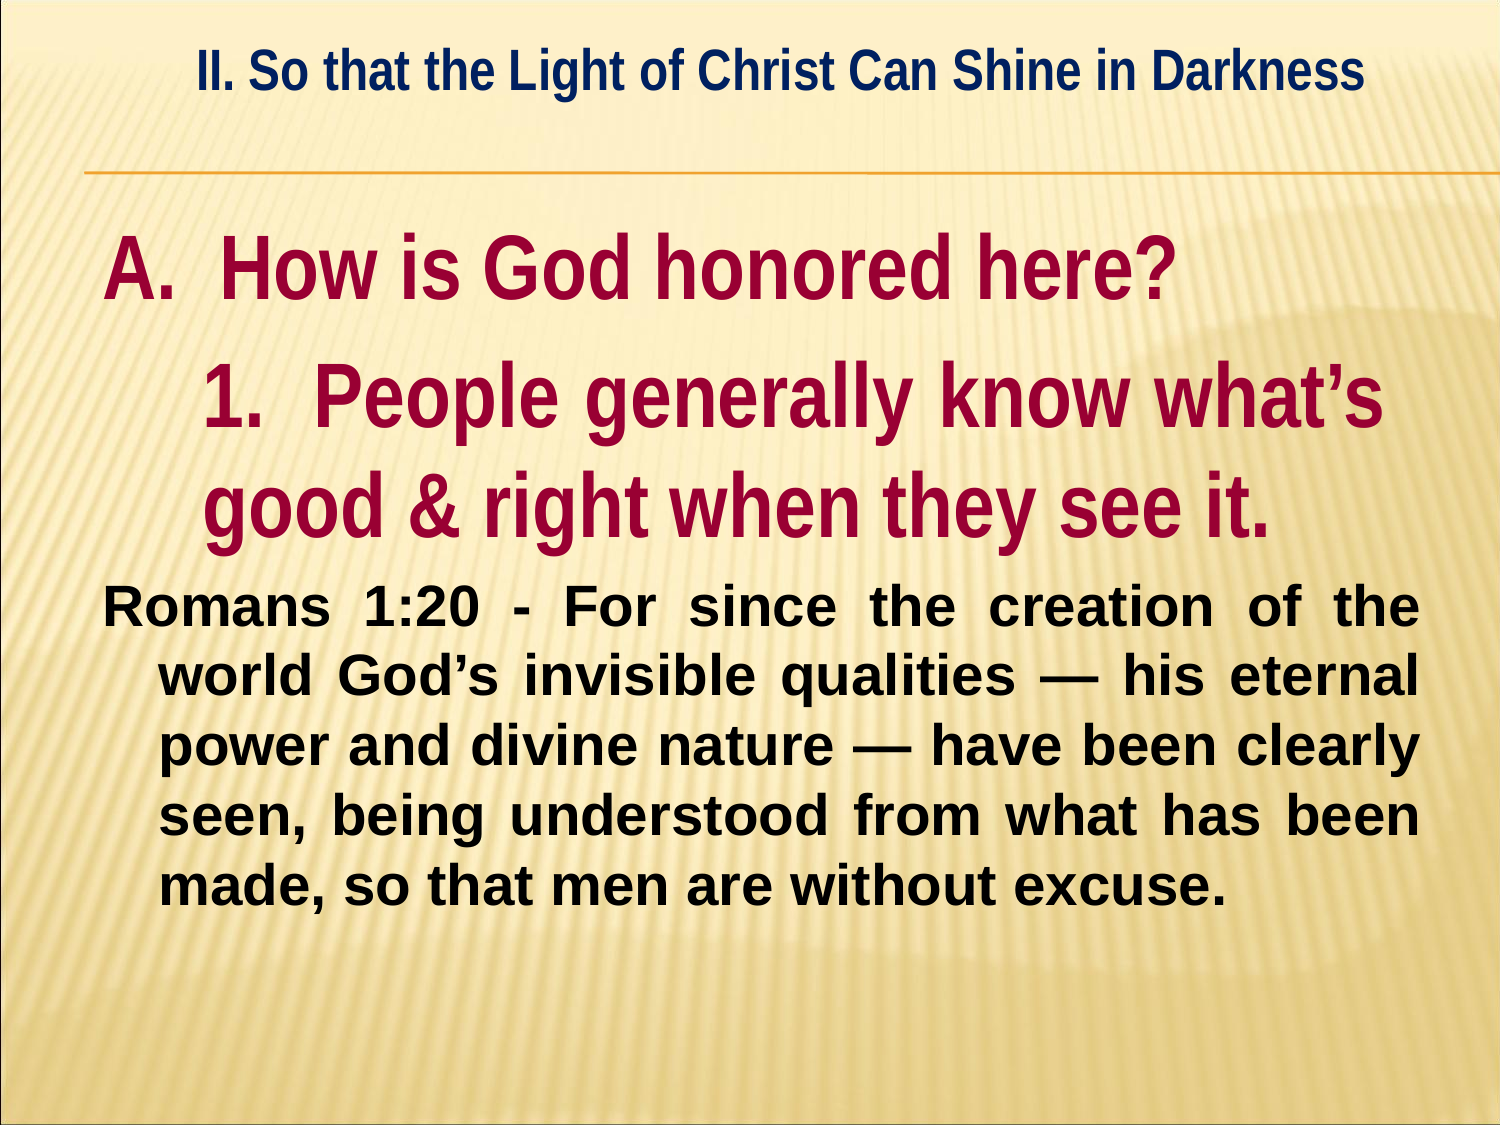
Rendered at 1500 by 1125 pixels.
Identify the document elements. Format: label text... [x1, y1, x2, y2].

list A. How is God honored here? 1. People generally know what’s good & right when they see it. Romans 1:20 - For since the creation of the world God’s invisible qualities — his eternal power and divine nature — have been clearly seen, being understood from what has been made, so that men are without excuse. [87, 200, 1438, 1050]
text_box II. So that the Light of Christ Can Shine in Darkness [137, 24, 1425, 110]
picture [0, 0, 1500, 1125]
